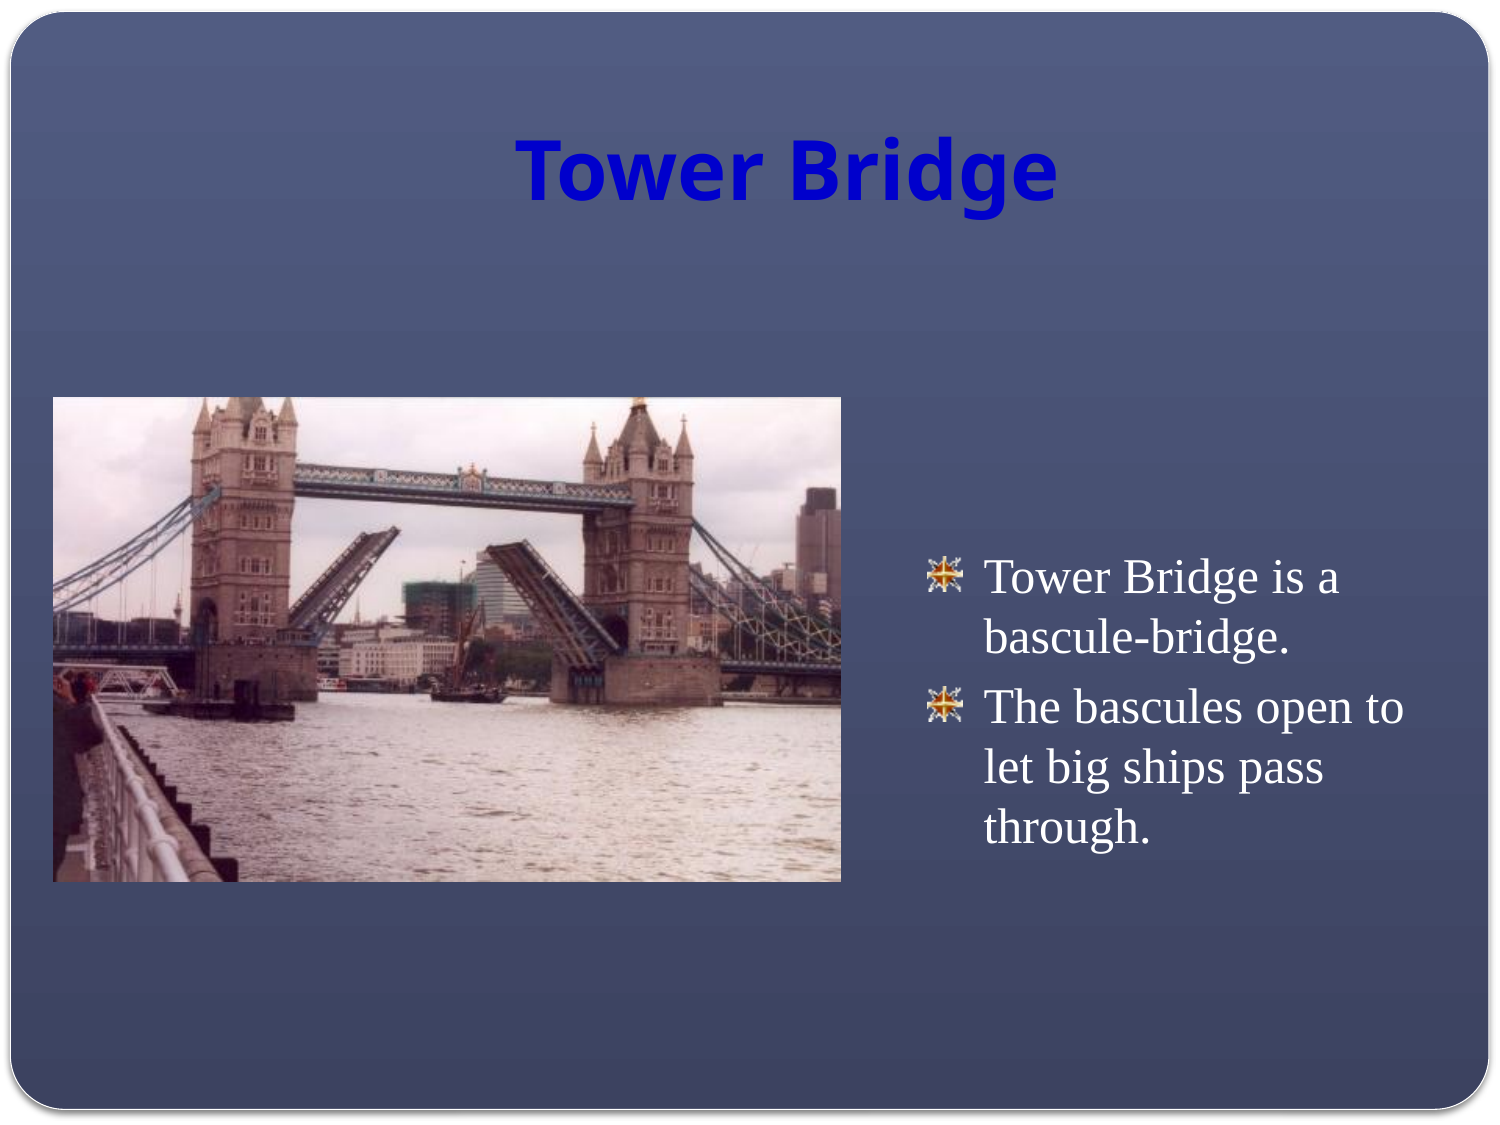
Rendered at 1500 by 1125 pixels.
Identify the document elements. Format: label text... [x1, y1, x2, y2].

picture [927, 686, 963, 722]
text_box Tower Bridge is a bascule-bridge. The bascules open to let big ships pass through. [912, 374, 1449, 965]
picture [52, 396, 841, 882]
title Tower Bridge [149, 44, 1426, 233]
picture [927, 556, 963, 592]
